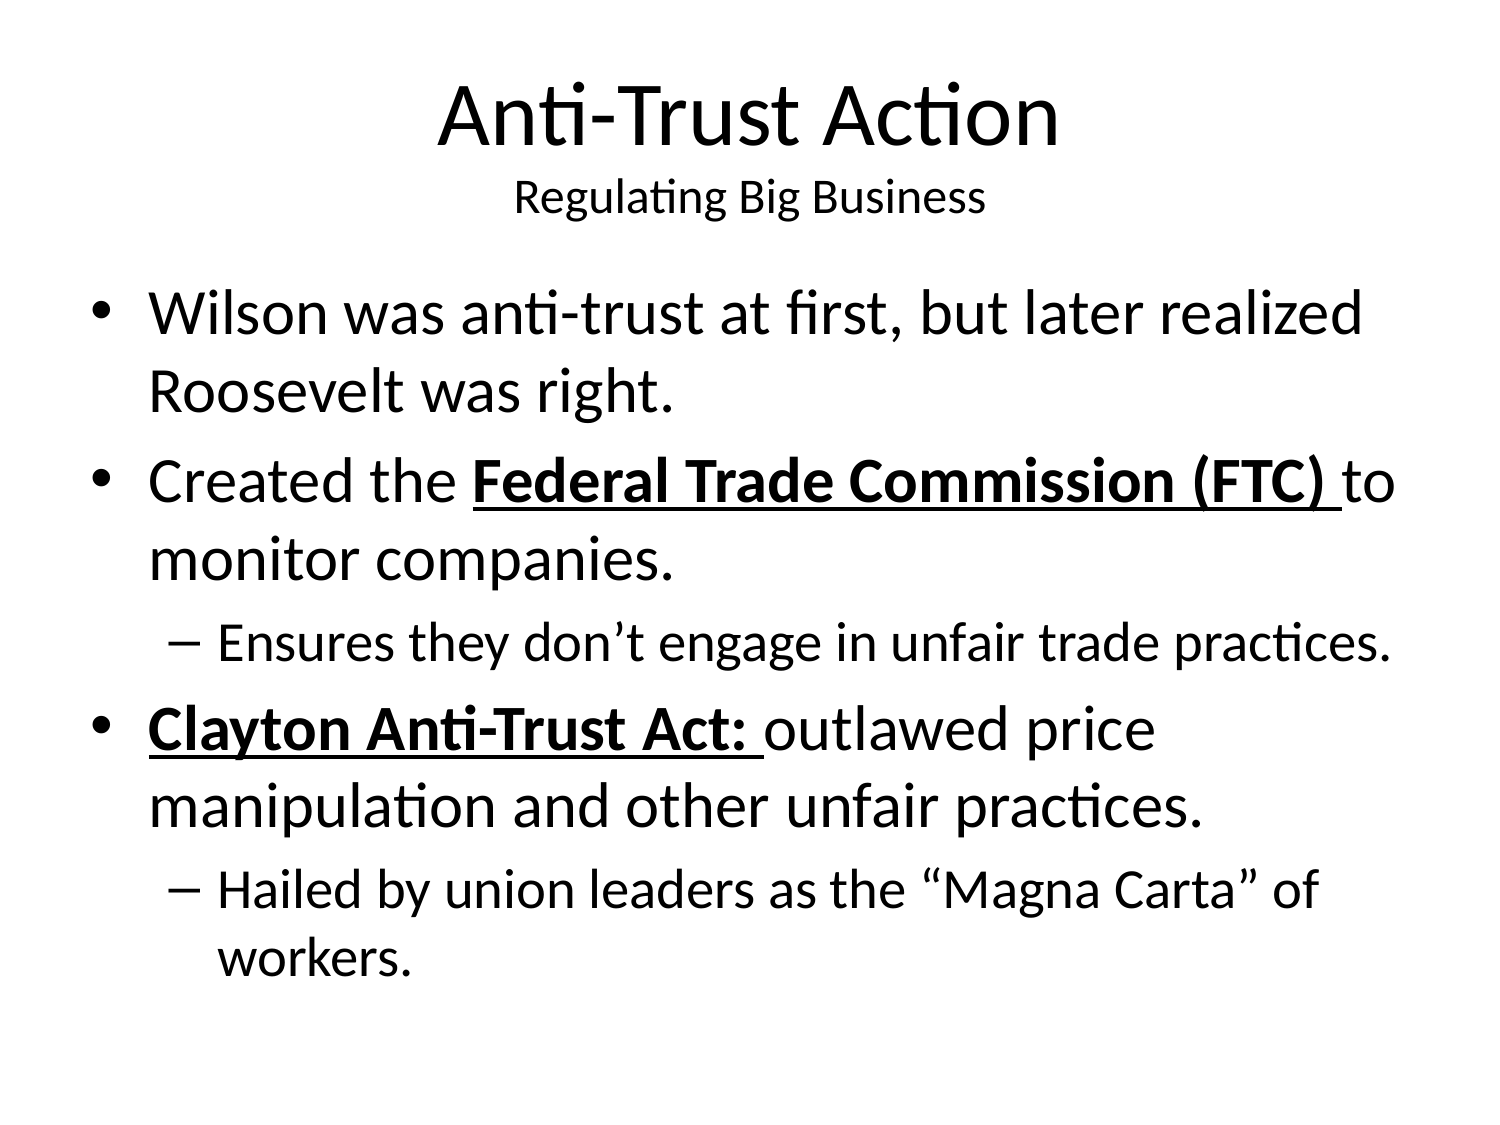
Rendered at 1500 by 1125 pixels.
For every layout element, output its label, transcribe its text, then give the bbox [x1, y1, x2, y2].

title Anti-Trust Action Regulating Big Business [75, 45, 1425, 233]
list Wilson was anti-trust at first, but later realized Roosevelt was right. Created the Federal Trade Commission (FTC) to monitor companies. Ensures they don’t engage in unfair trade practices. Clayton Anti-Trust Act: outlawed price manipulation and other unfair practices. Hailed by union leaders as the “Magna Carta” of workers. [75, 262, 1425, 1005]
